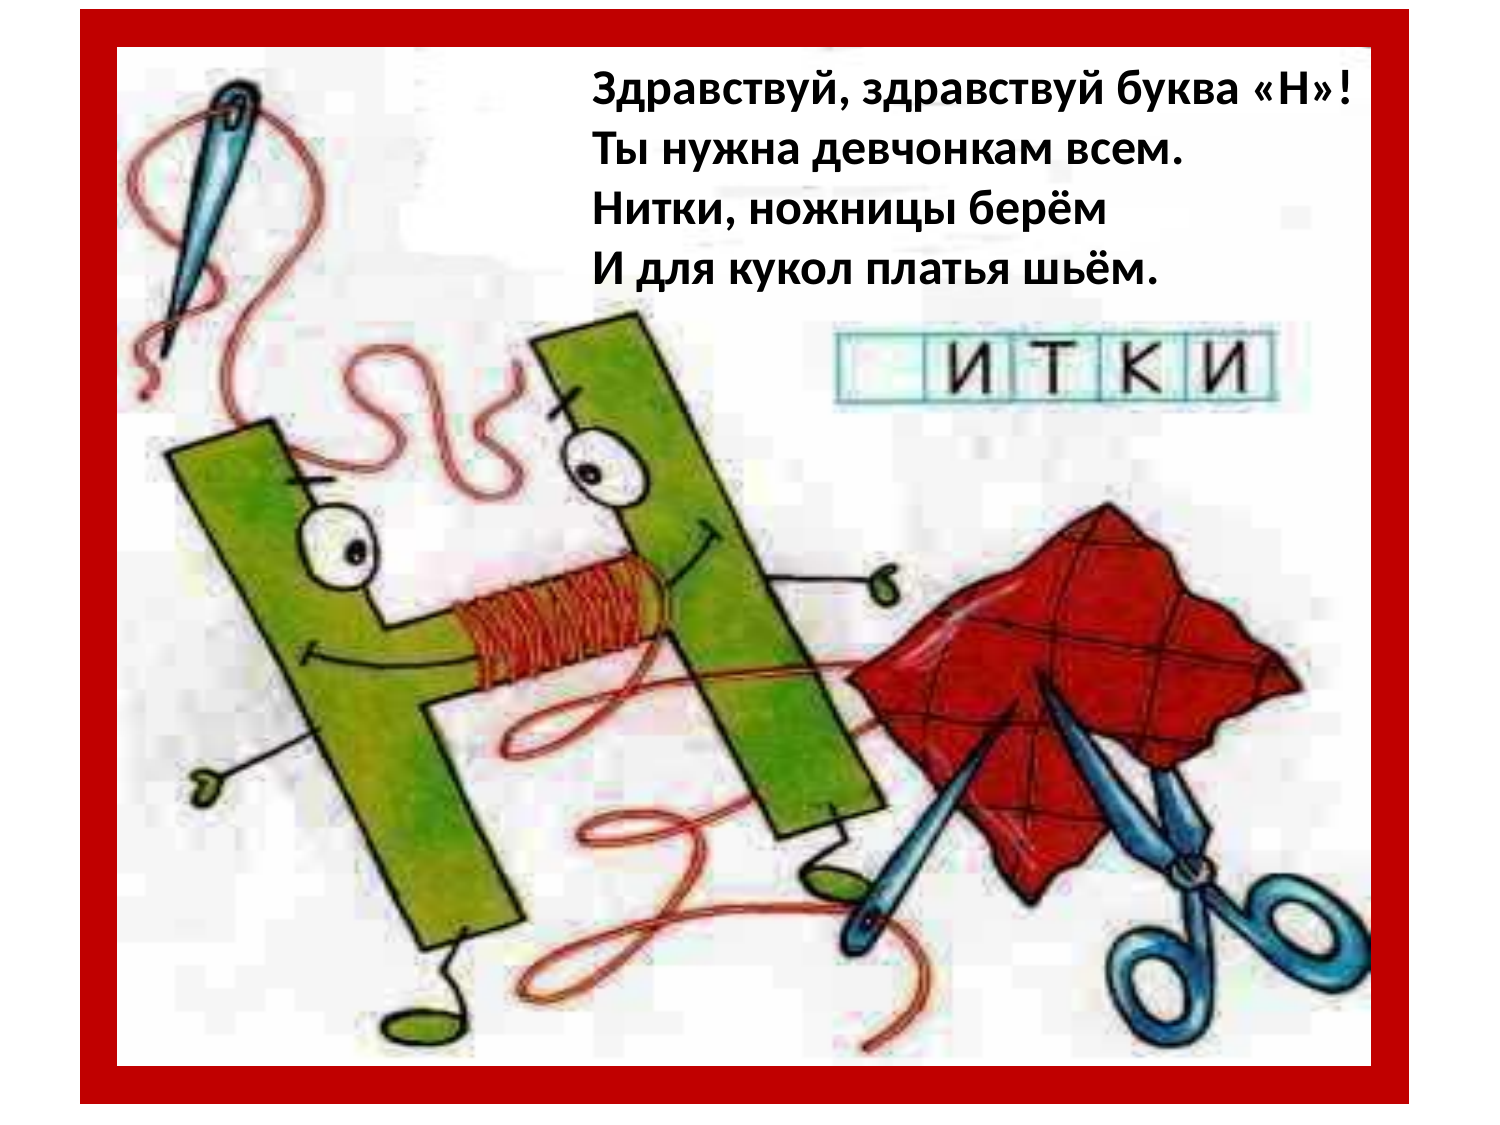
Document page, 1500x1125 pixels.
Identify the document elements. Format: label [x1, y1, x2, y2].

list [116, 46, 1372, 1067]
